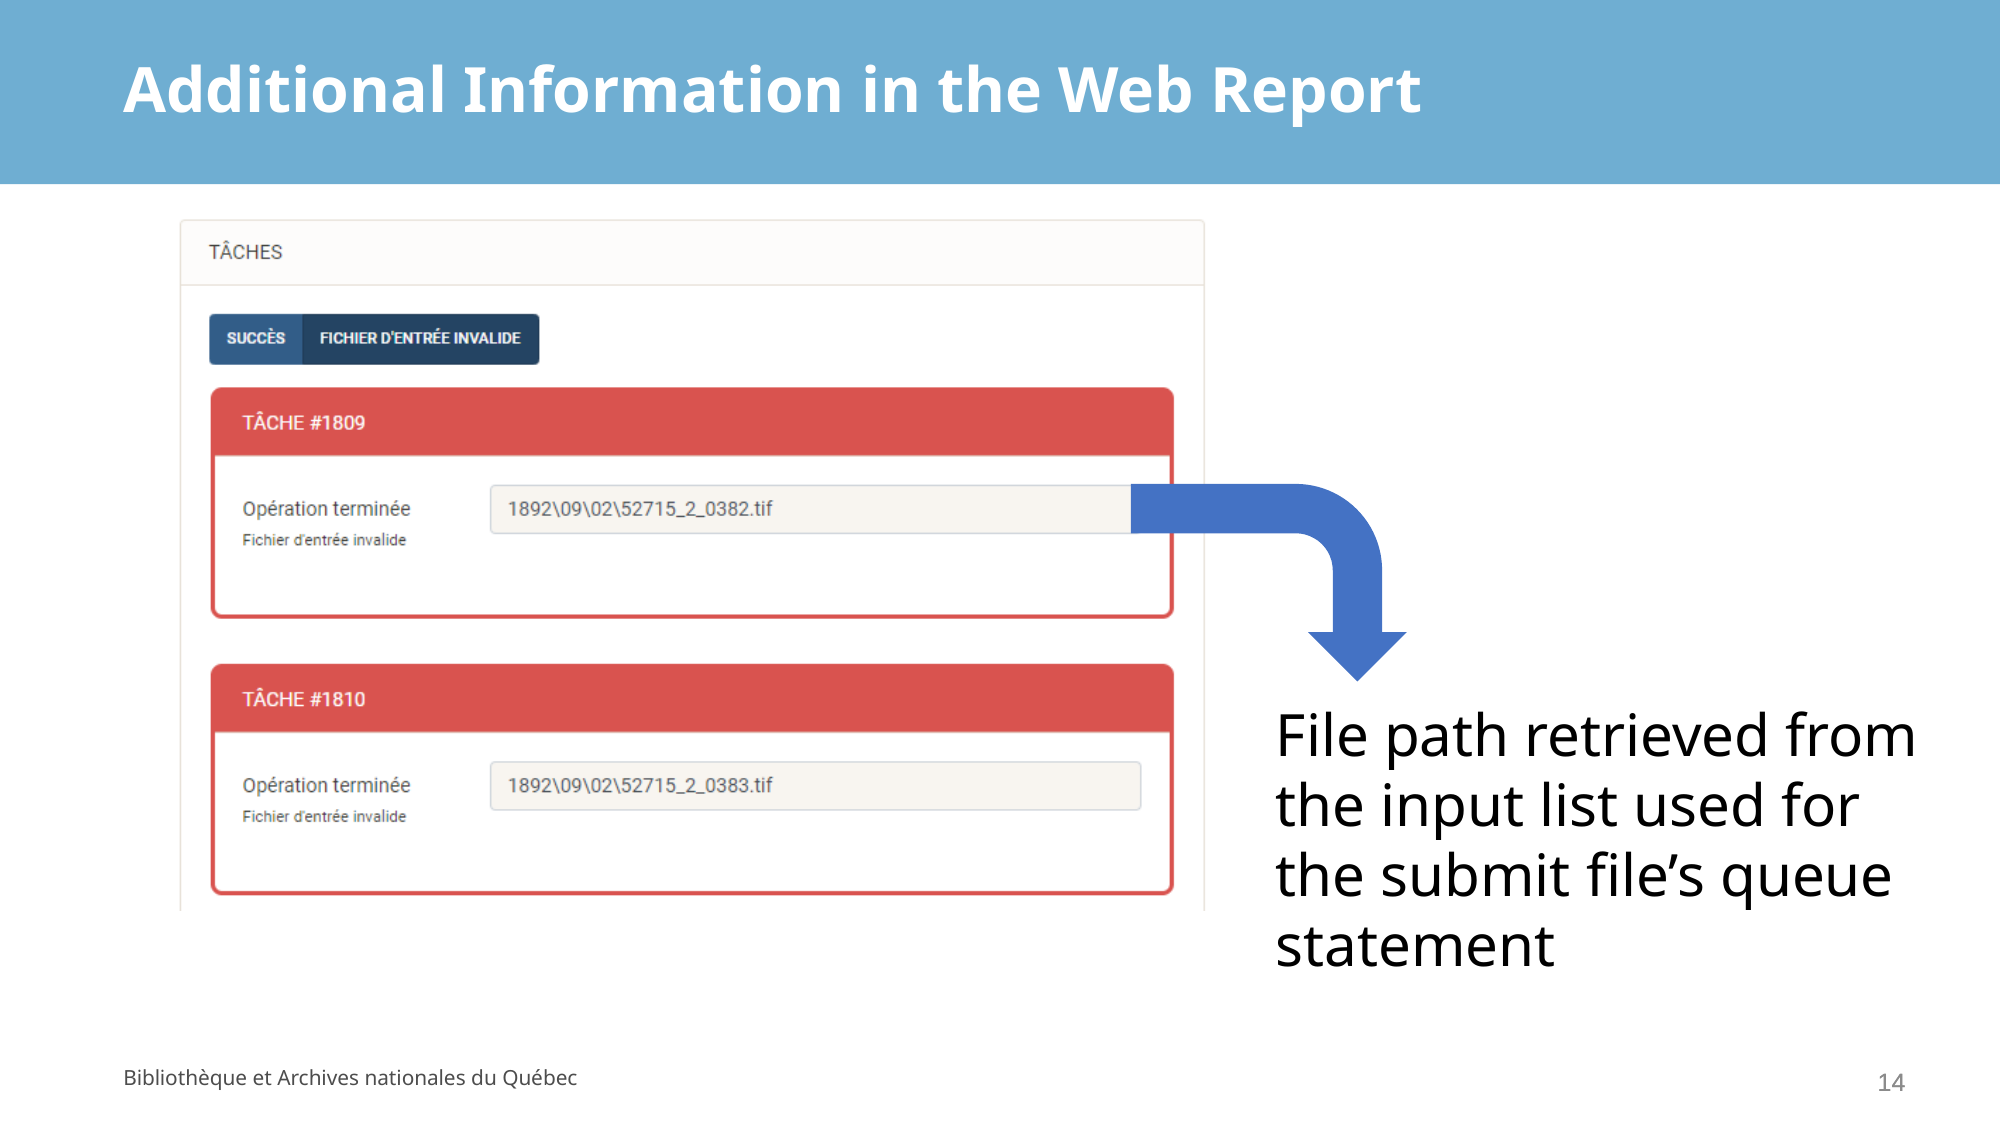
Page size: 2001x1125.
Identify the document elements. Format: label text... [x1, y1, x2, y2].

text_box Bibliothèque et Archives nationales du Québec [108, 1057, 641, 1096]
text_box File path retrieved from the input list used for the submit file’s queue statement [1267, 689, 1940, 987]
text_box [1239, 483, 1407, 682]
text_box 14 [1843, 1058, 1940, 1111]
title Additional Information in the Web Report [108, 0, 1912, 185]
picture [163, 214, 1239, 911]
